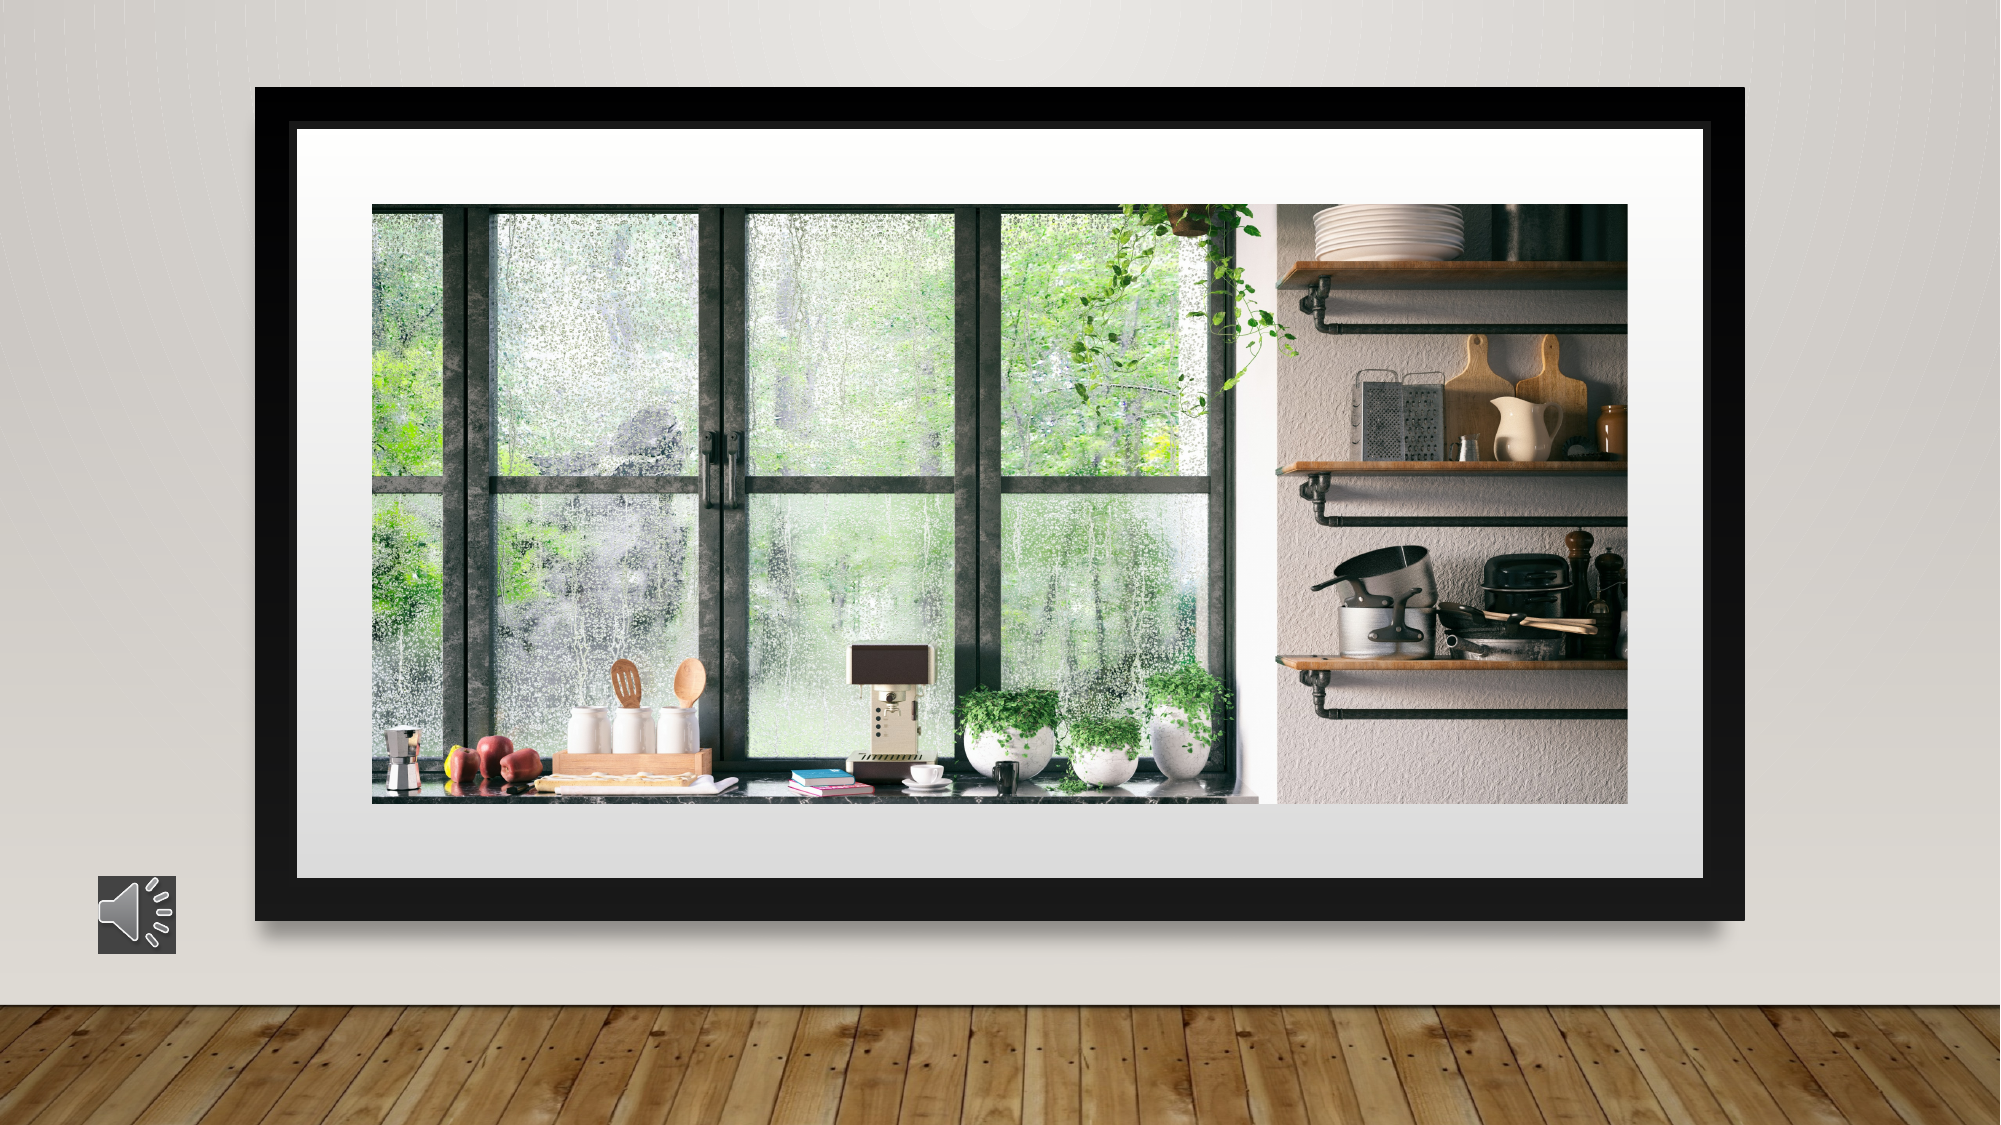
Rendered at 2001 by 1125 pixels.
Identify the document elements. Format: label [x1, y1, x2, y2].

text_box [292, 124, 1708, 883]
picture [0, 1005, 2000, 1125]
picture [371, 204, 1628, 804]
text_box [254, 87, 1745, 921]
picture [97, 874, 178, 956]
